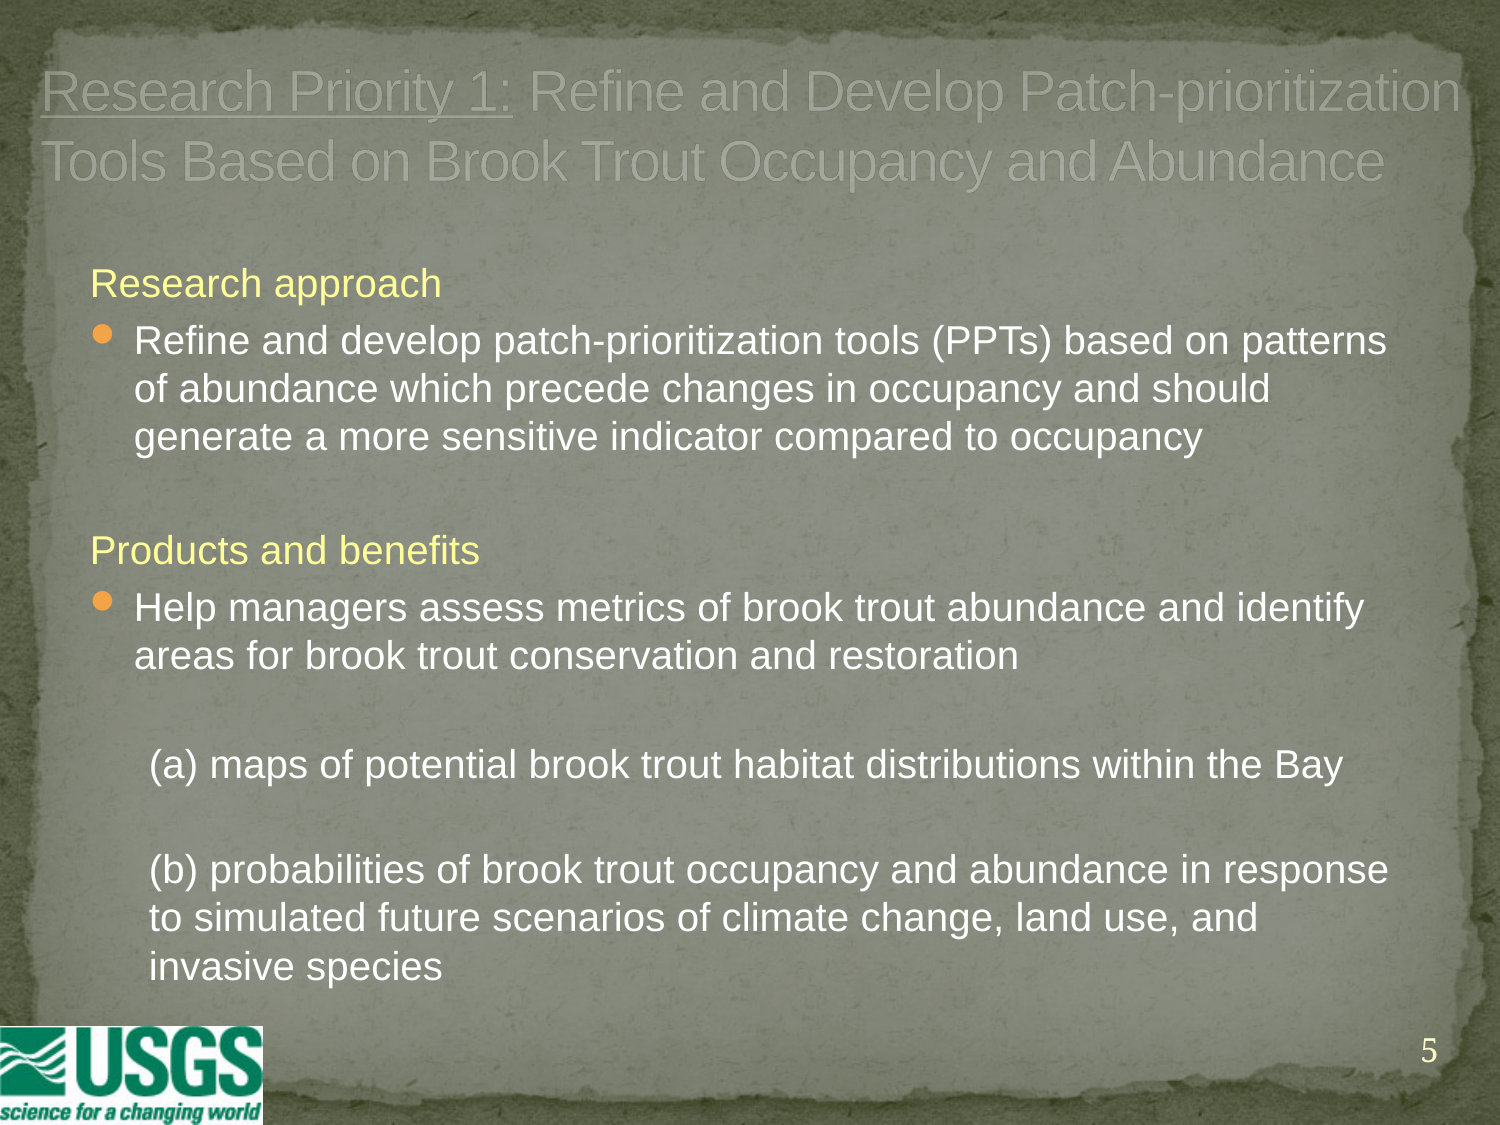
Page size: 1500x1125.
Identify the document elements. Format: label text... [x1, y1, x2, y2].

picture [0, 1026, 263, 1125]
list Research approach Refine and develop patch-prioritization tools (PPTs) based on patterns of abundance which precede changes in occupancy and should generate a more sensitive indicator compared to occupancy Products and benefits Help managers assess metrics of brook trout abundance and identify areas for brook trout conservation and restoration (a) maps of potential brook trout habitat distributions within the Bay (b) probabilities of brook trout occupancy and abundance in response to simulated future scenarios of climate change, land use, and invasive species [75, 249, 1425, 1000]
slide_number 5 [1379, 1014, 1480, 1089]
title Research Priority 1: Refine and Develop Patch-prioritization Tools Based on Brook Trout Occupancy and Abundance [24, 49, 1500, 200]
